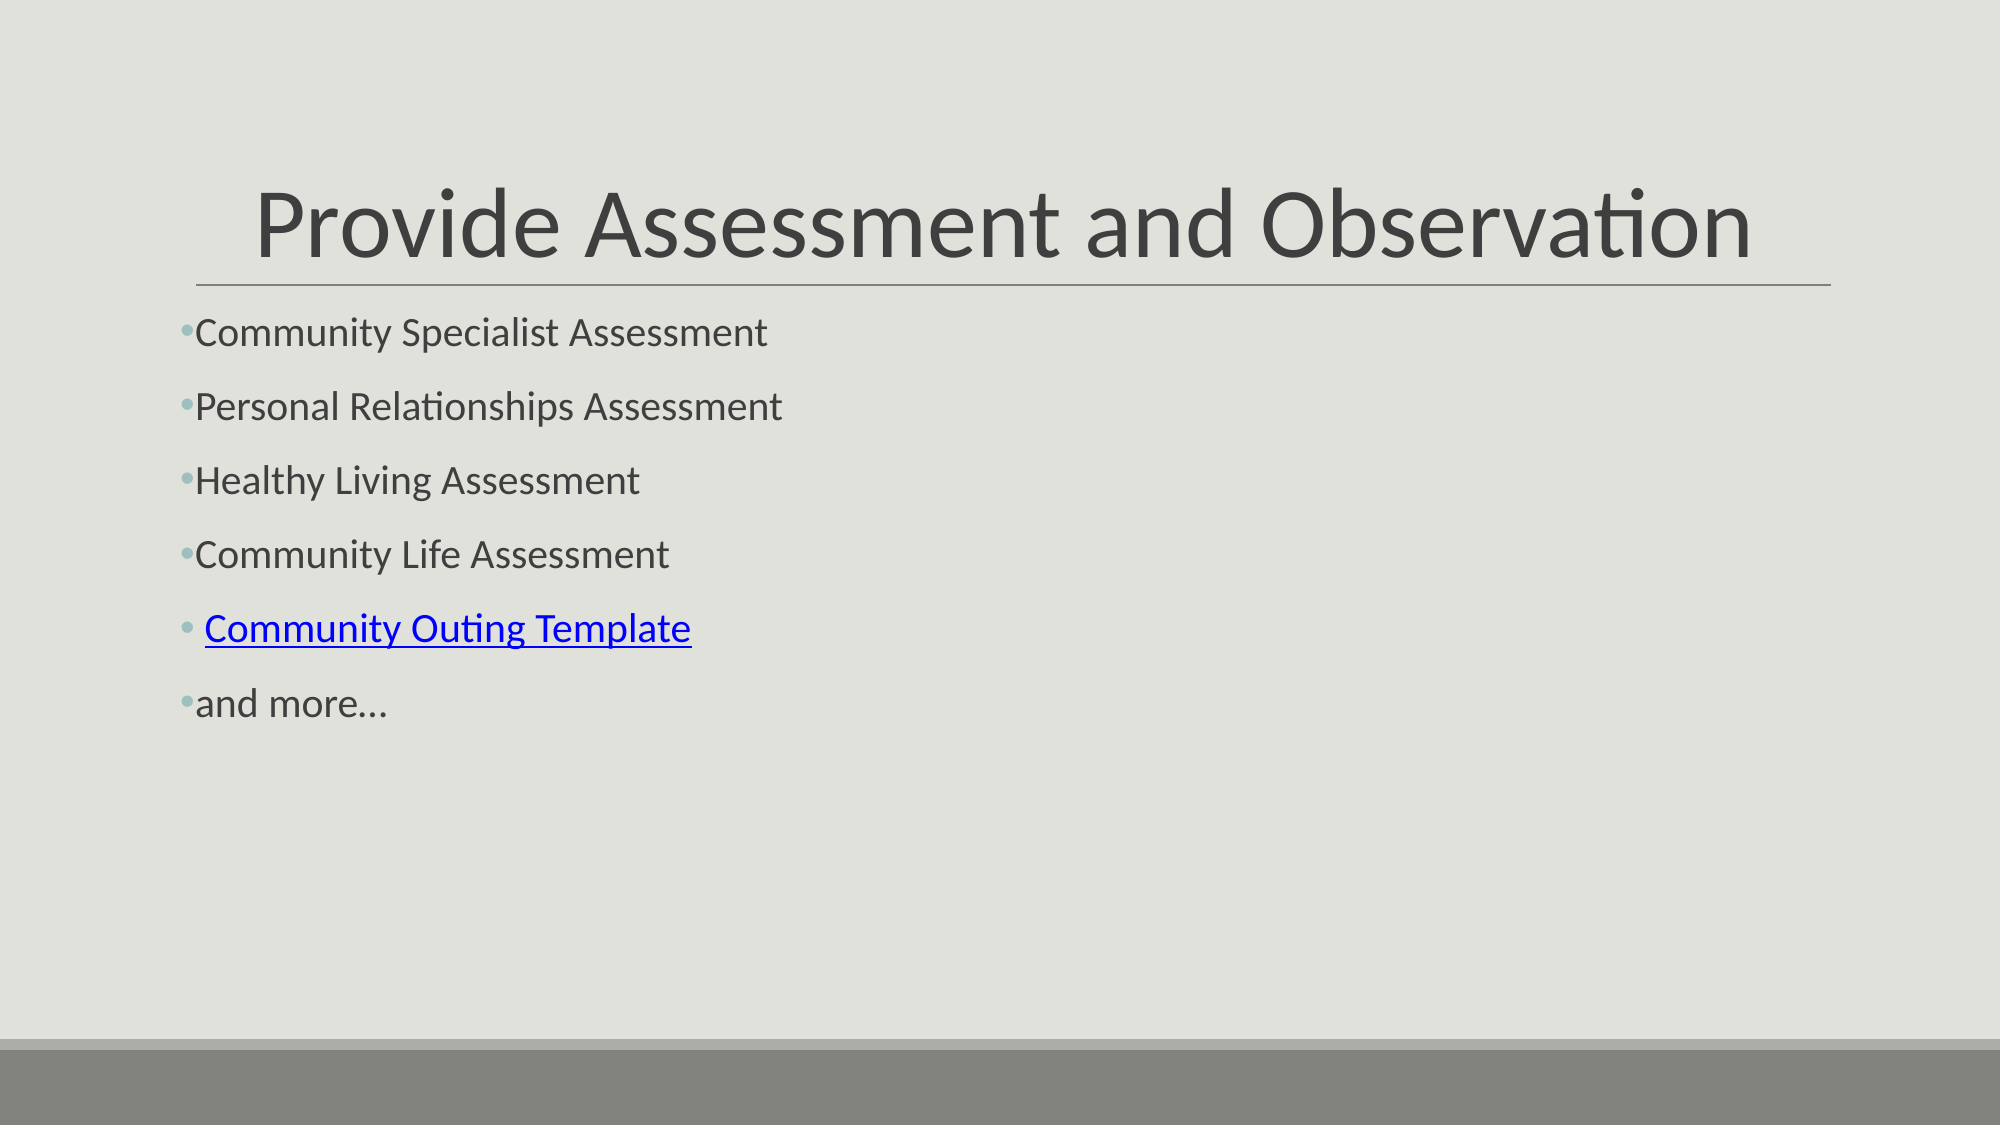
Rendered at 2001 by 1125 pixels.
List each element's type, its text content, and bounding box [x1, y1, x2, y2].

list Community Specialist Assessment Personal Relationships Assessment Healthy Living Assessment Community Life Assessment Community Outing Template and more… [180, 302, 1830, 963]
title Provide Assessment and Observation [180, 47, 1830, 285]
